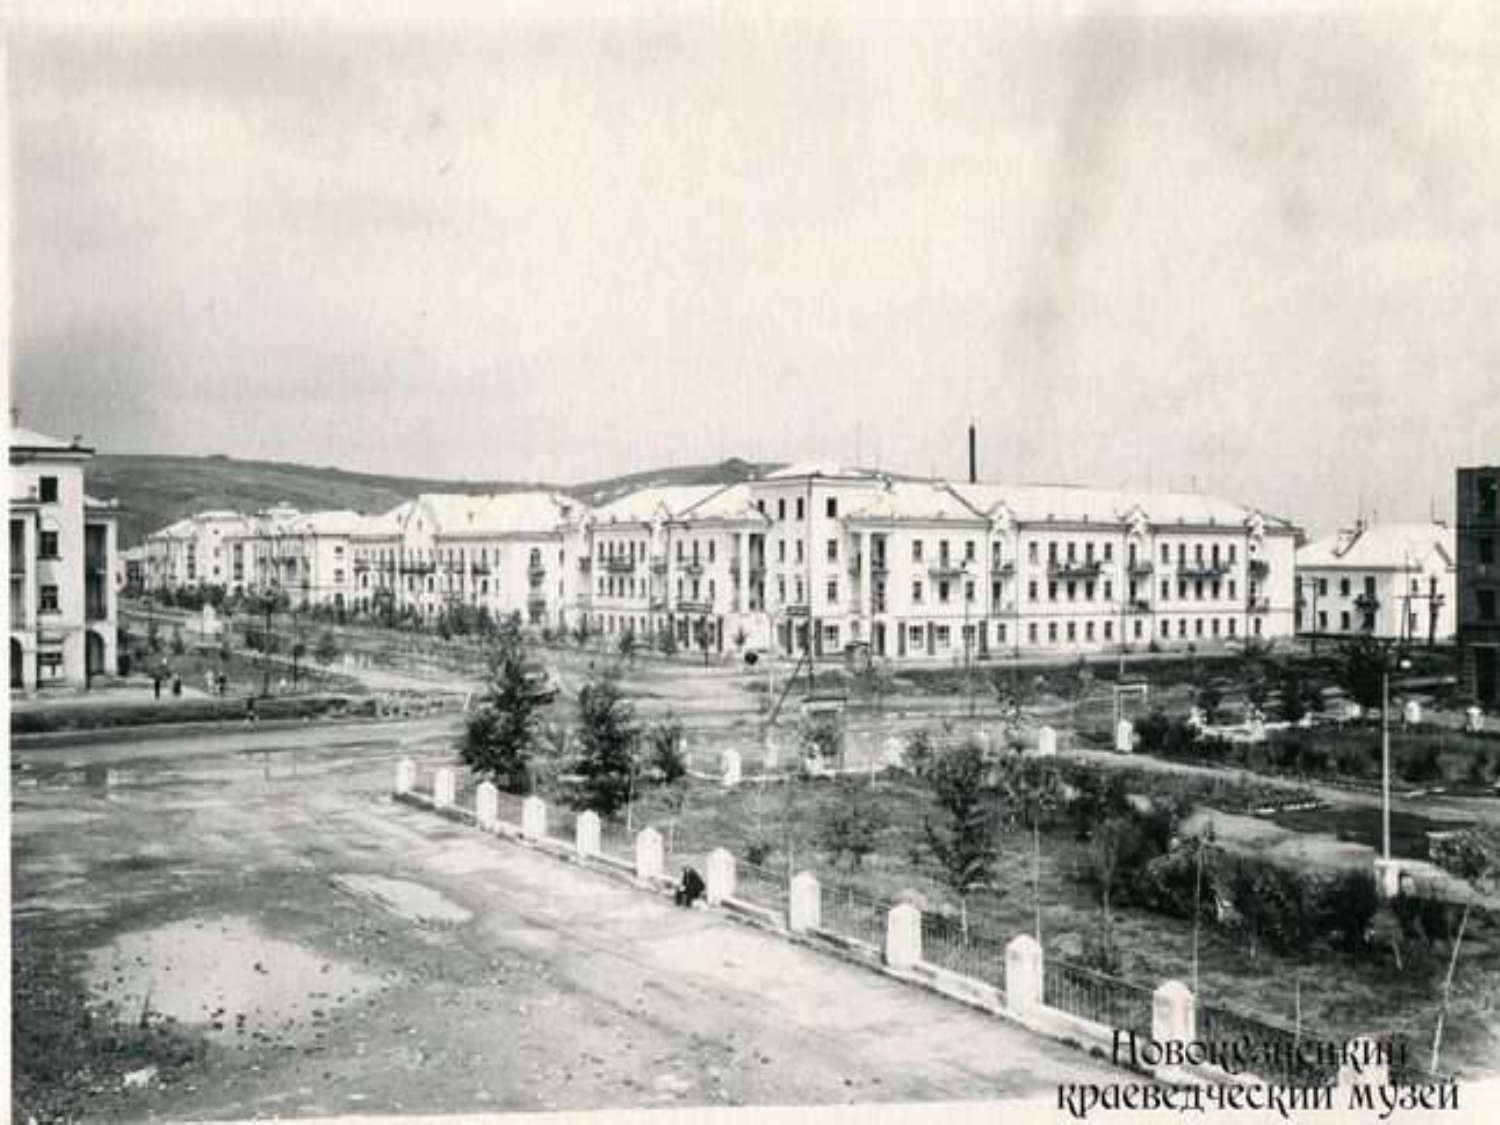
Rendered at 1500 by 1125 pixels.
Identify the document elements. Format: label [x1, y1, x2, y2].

list [0, 0, 1500, 1125]
